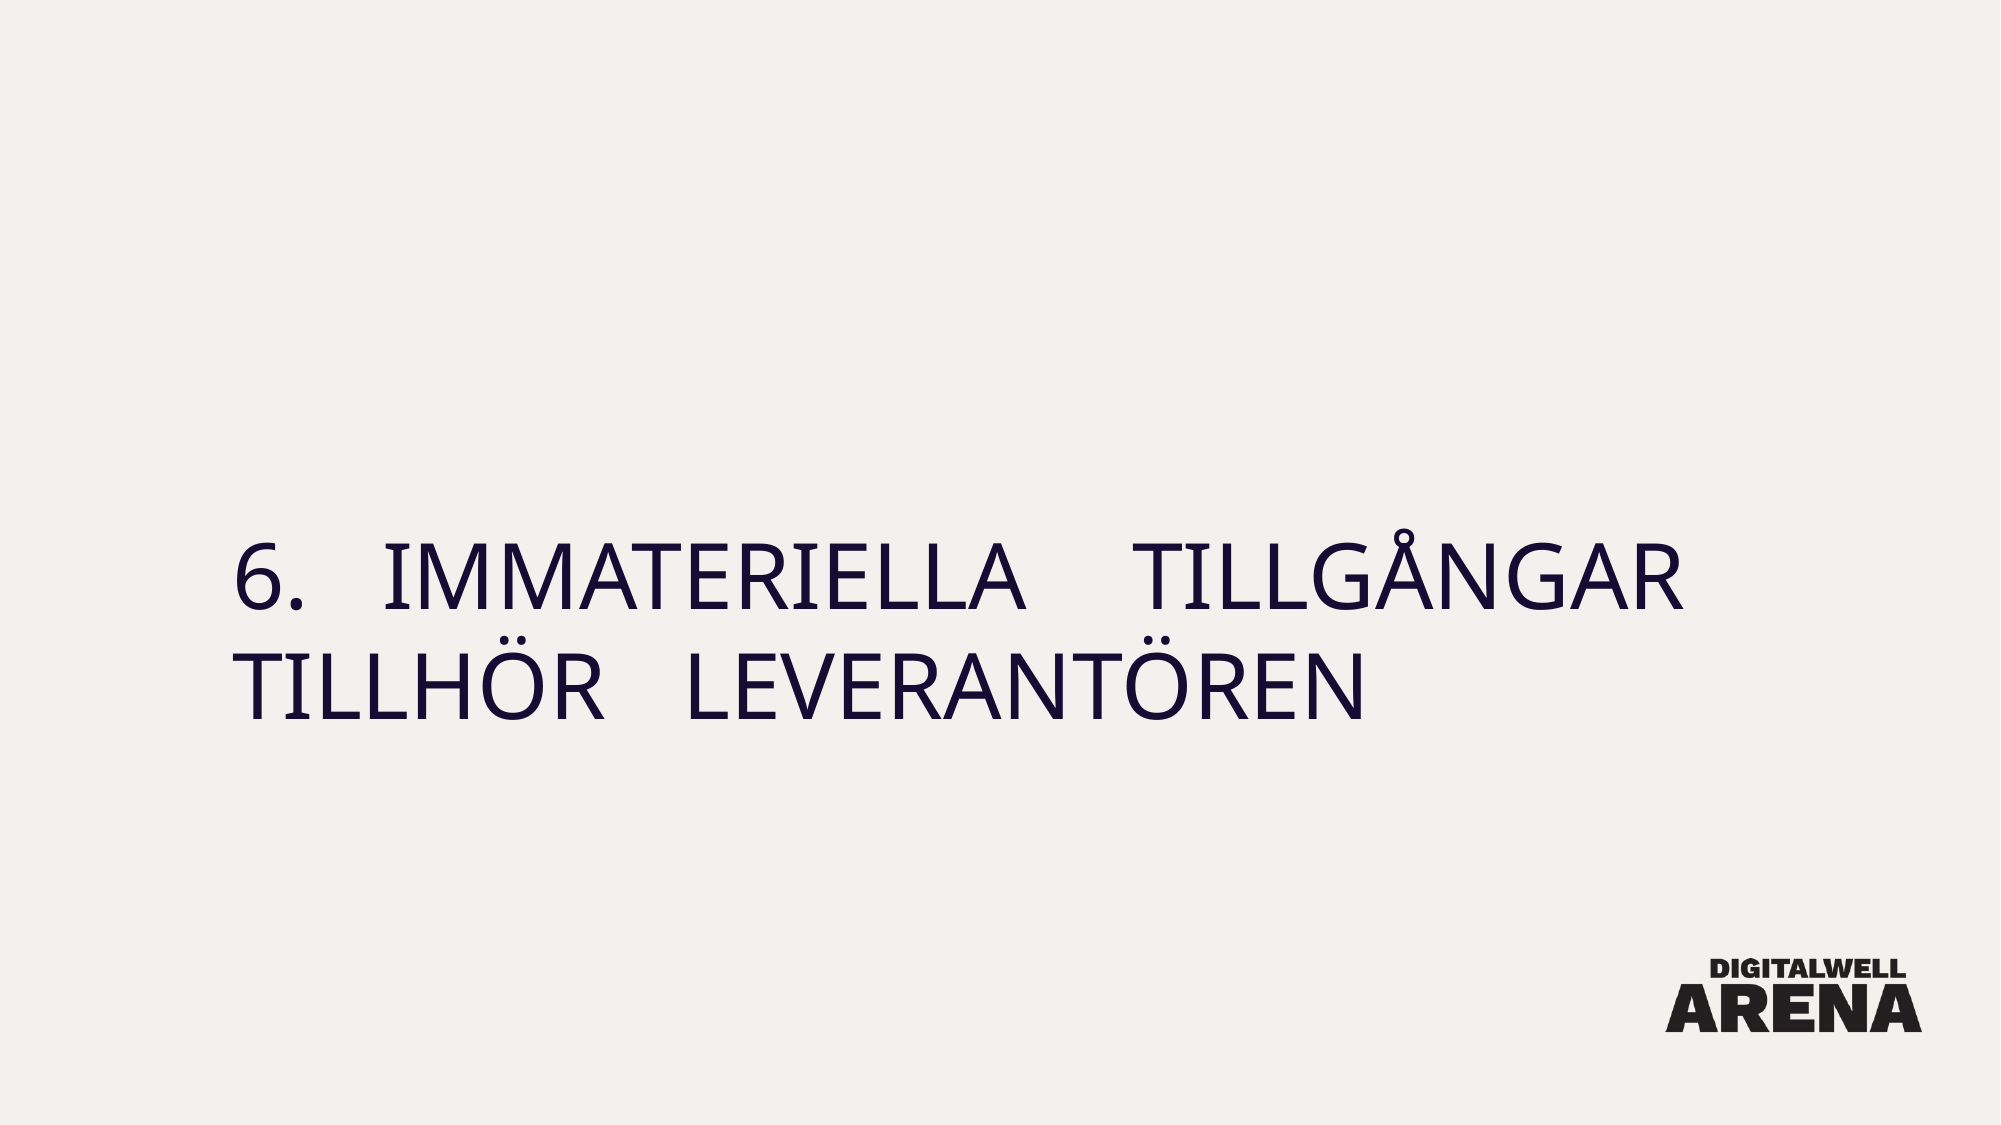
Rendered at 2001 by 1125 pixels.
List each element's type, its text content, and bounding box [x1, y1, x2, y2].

title 6. IMMATERIELLA TILLGÅNGAR TILLHÖR LEVERANTÖREN [217, 396, 1727, 966]
picture [1665, 958, 1922, 1057]
